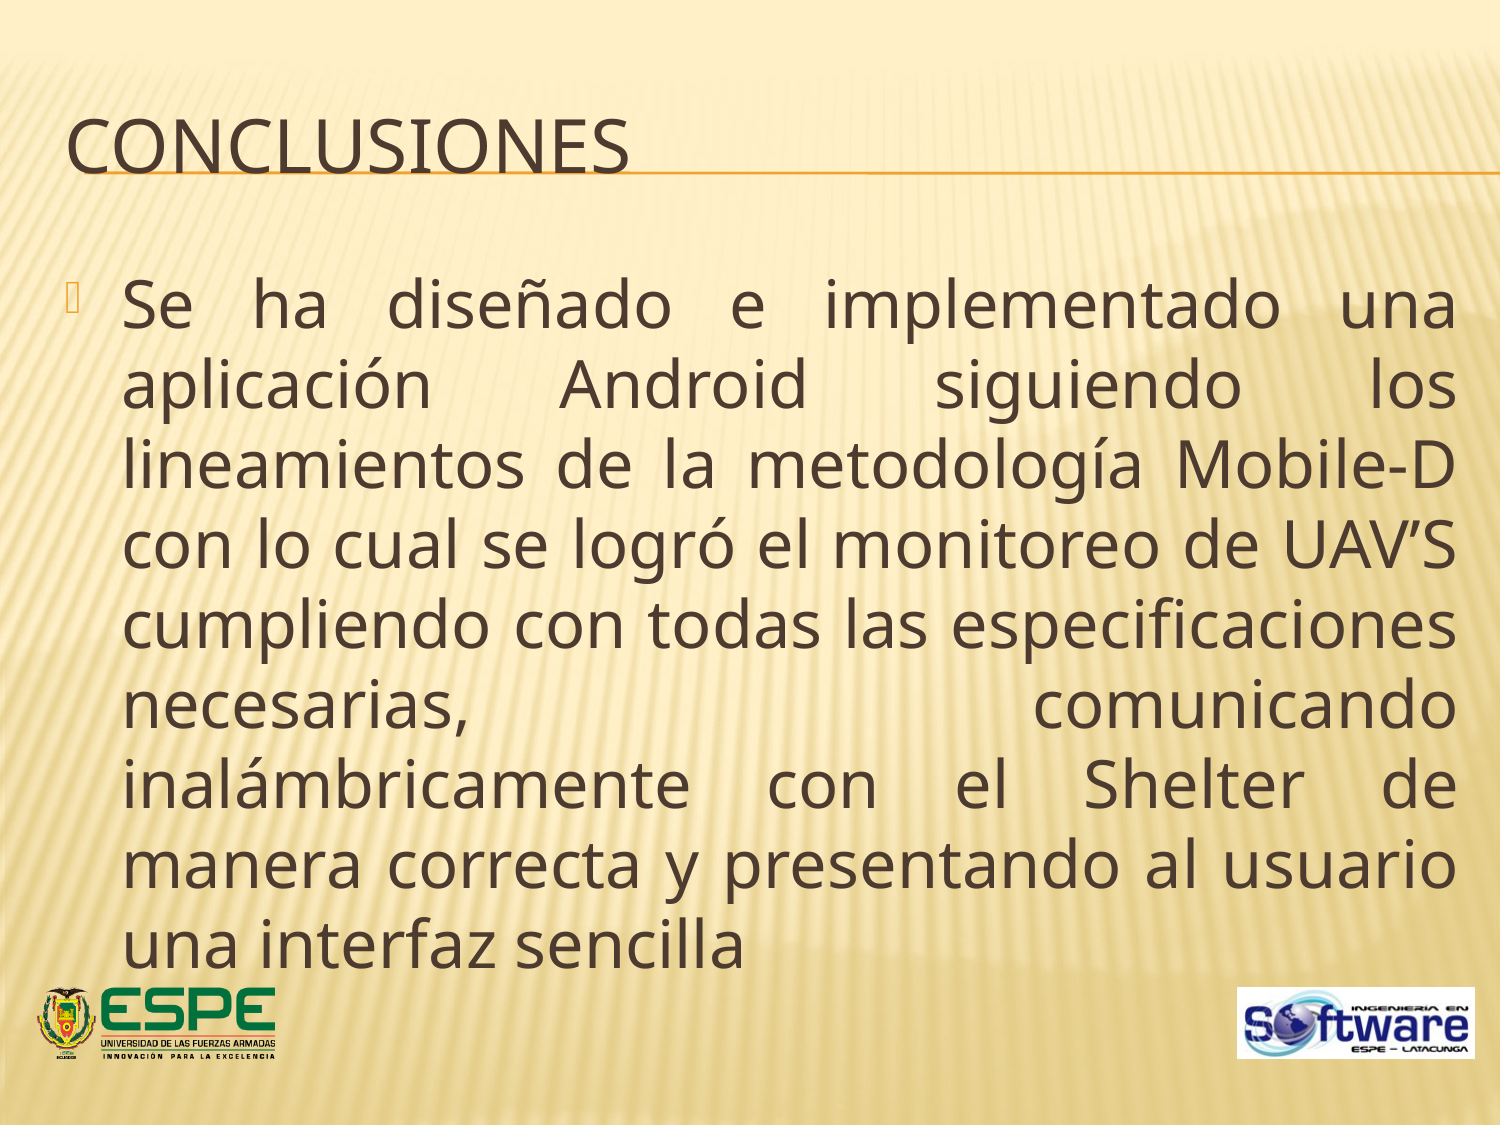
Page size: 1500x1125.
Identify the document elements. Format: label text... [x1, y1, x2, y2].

picture [37, 987, 276, 1059]
picture [1237, 987, 1476, 1059]
list Se ha diseñado e implementado una aplicación Android siguiendo los lineamientos de la metodología Mobile-D con lo cual se logró el monitoreo de UAV’S cumpliendo con todas las especificaciones necesarias, comunicando inalámbricamente con el Shelter de manera correcta y presentando al usuario una interfaz sencilla [50, 254, 1475, 998]
title Conclusiones [50, 75, 1475, 213]
